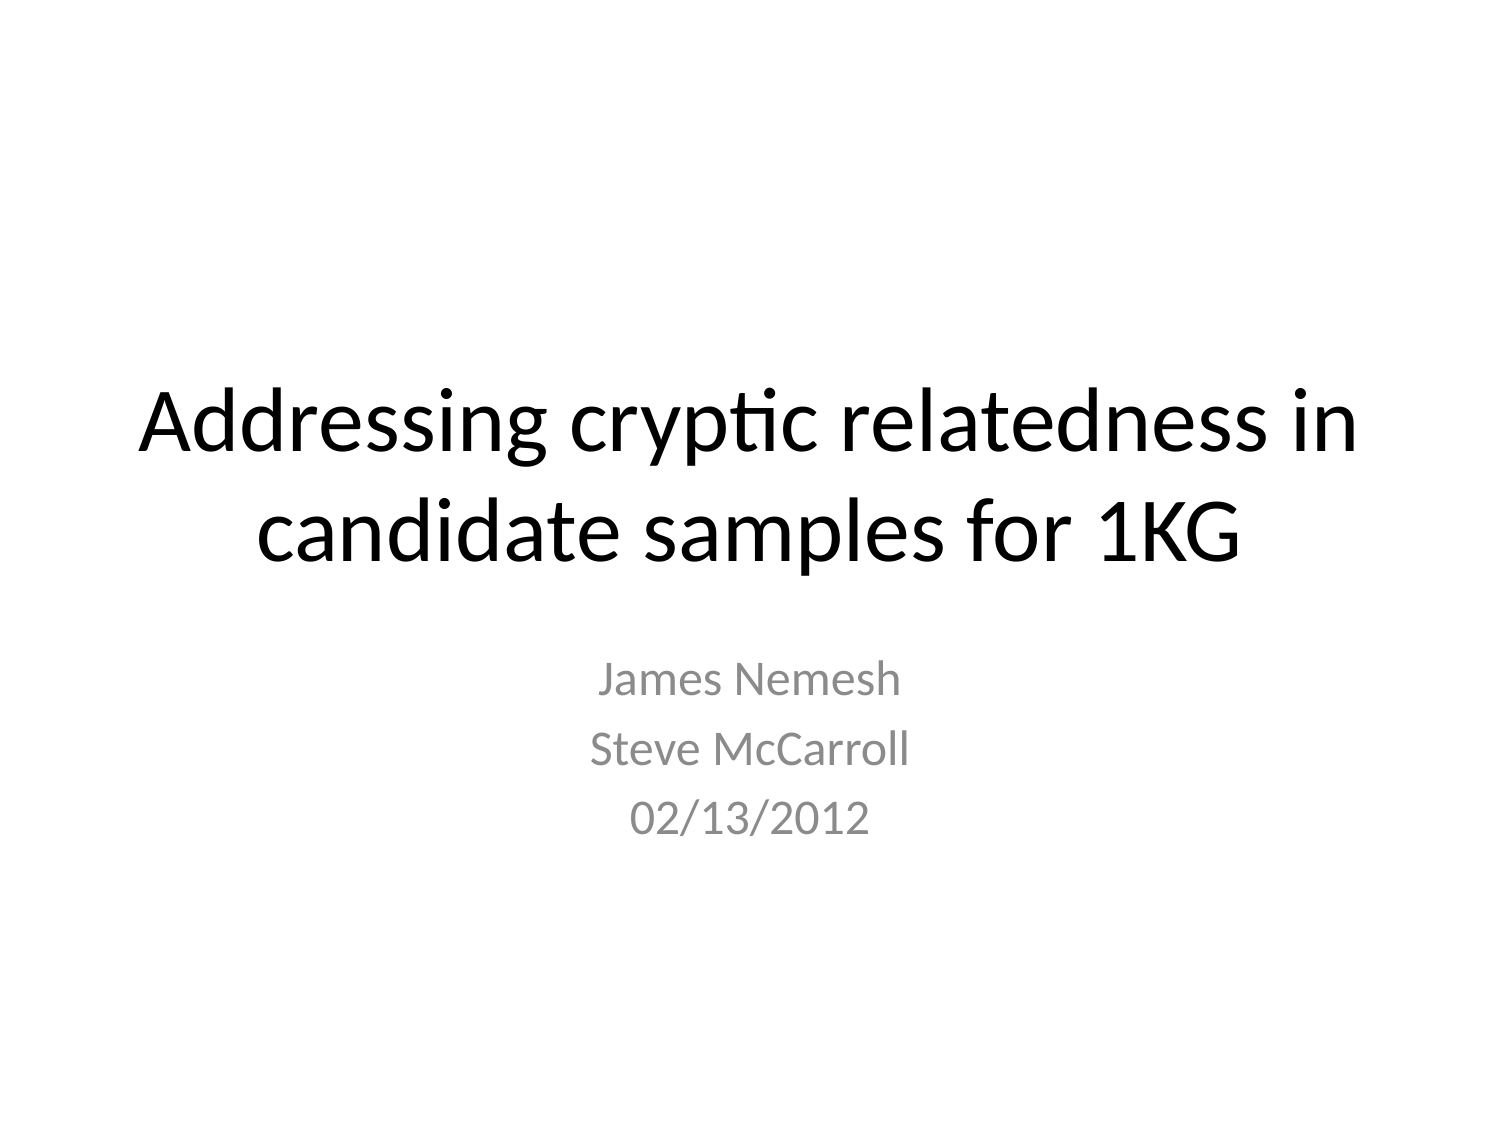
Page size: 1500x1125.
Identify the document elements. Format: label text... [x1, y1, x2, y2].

subtitle James Nemesh Steve McCarroll 02/13/2012 [225, 637, 1275, 925]
title Addressing cryptic relatedness in candidate samples for 1KG [112, 349, 1388, 591]
